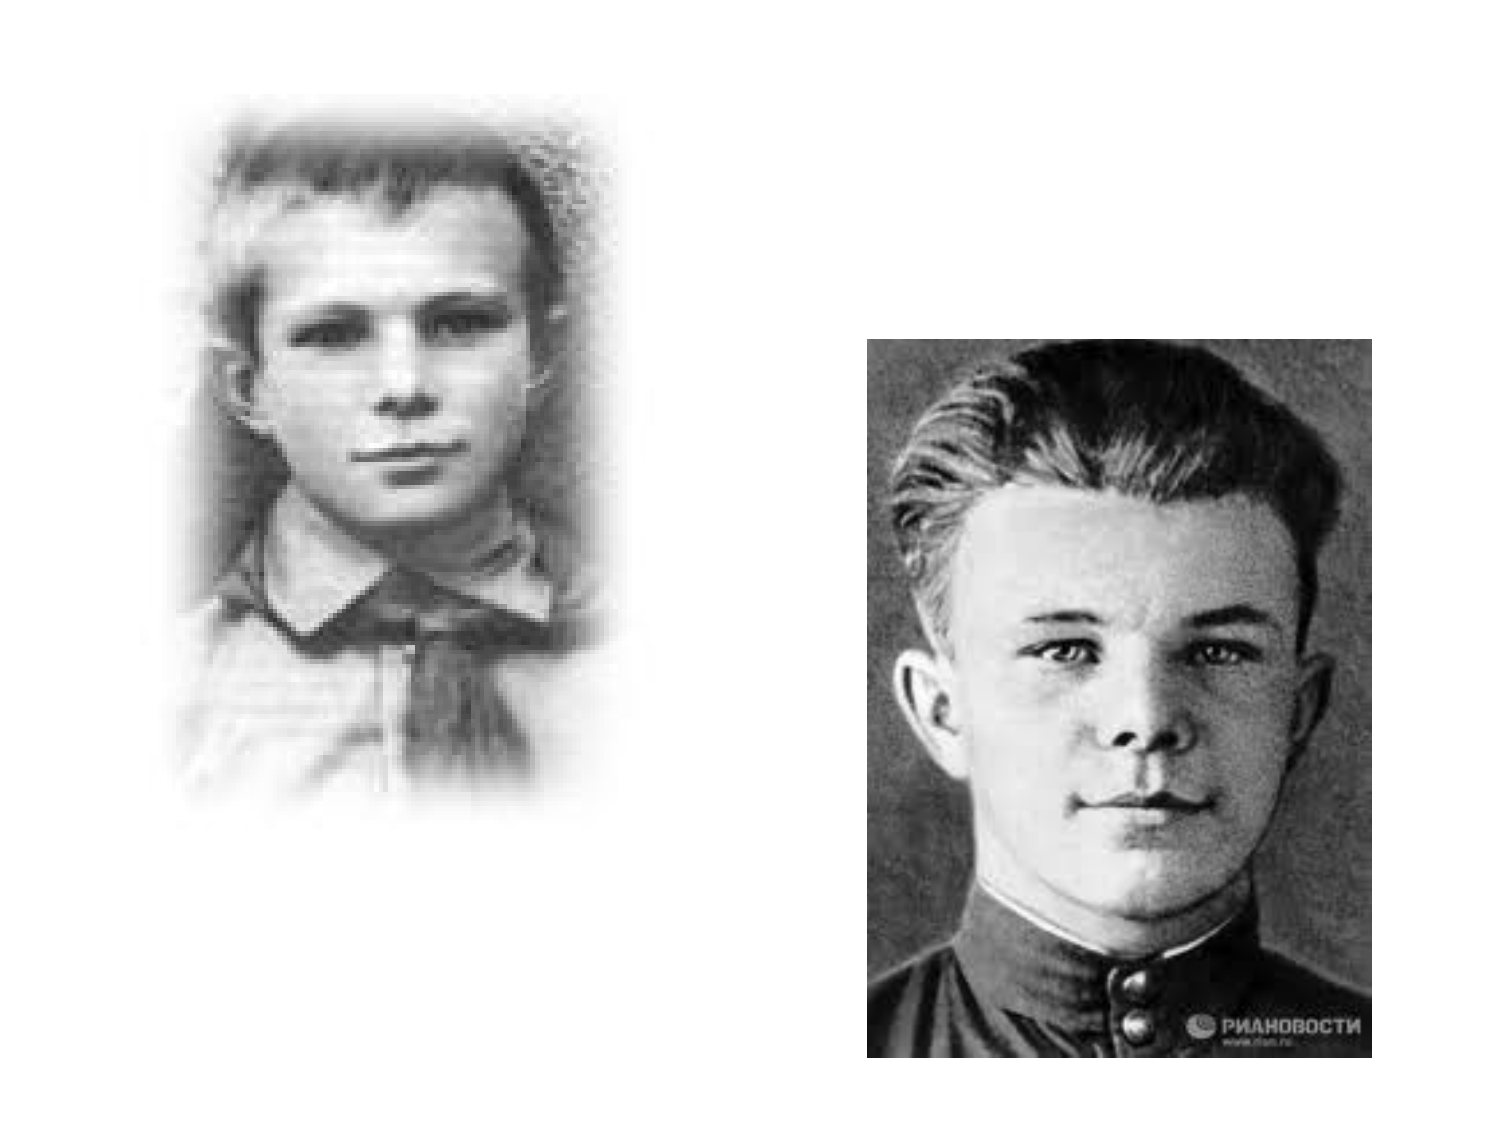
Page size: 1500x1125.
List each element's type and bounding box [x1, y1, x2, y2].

picture [140, 58, 655, 857]
picture [866, 339, 1372, 1059]
